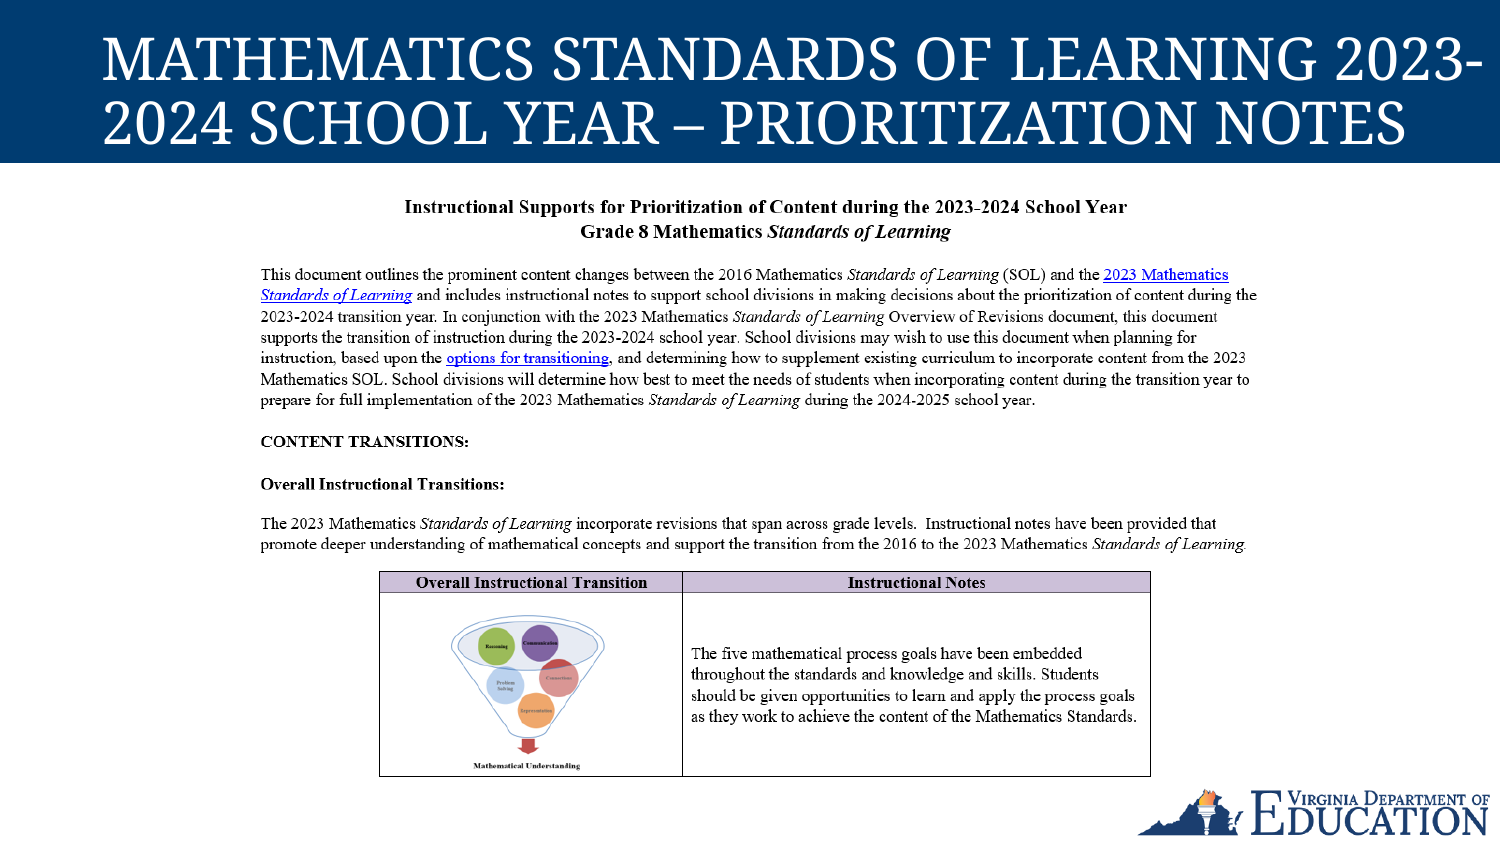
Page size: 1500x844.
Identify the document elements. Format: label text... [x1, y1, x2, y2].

title Mathematics Standards of Learning 2023-2024 School Year – Prioritization Notes [0, 0, 1500, 163]
picture [247, 183, 1496, 839]
